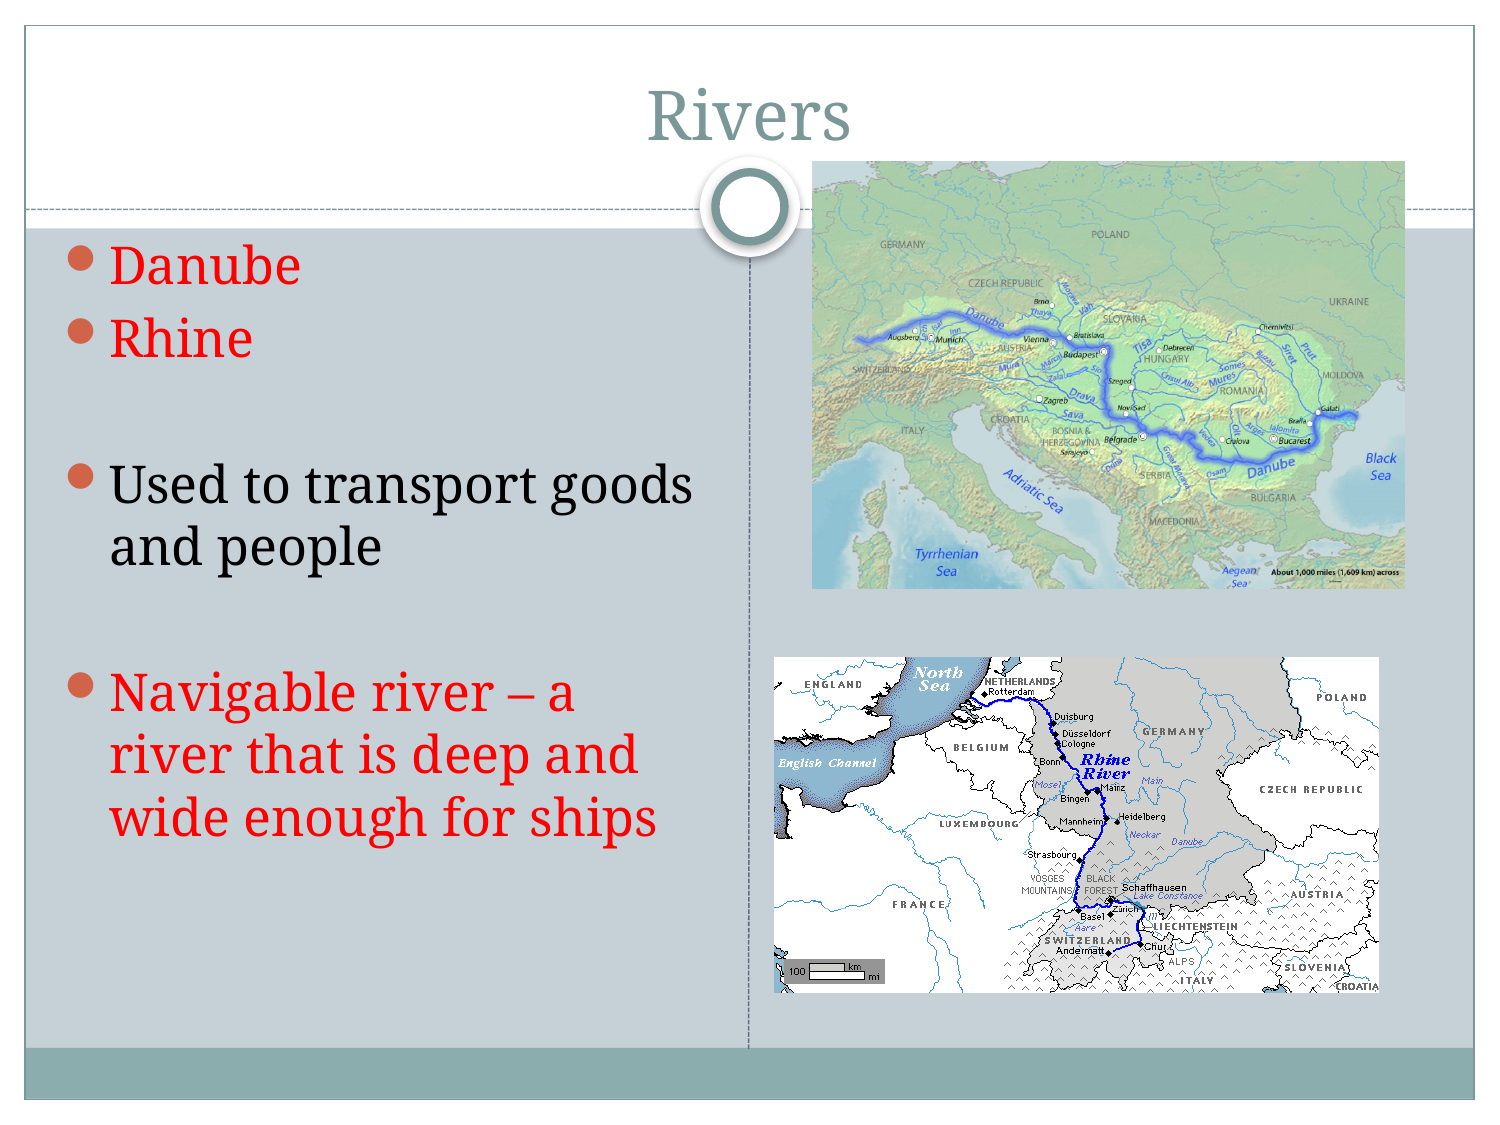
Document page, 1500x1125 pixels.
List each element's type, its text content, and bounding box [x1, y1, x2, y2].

title Rivers [49, 37, 1450, 162]
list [812, 161, 1405, 590]
picture [774, 657, 1379, 994]
list Danube Rhine Used to transport goods and people Navigable river – a river that is deep and wide enough for ships [49, 224, 712, 993]
